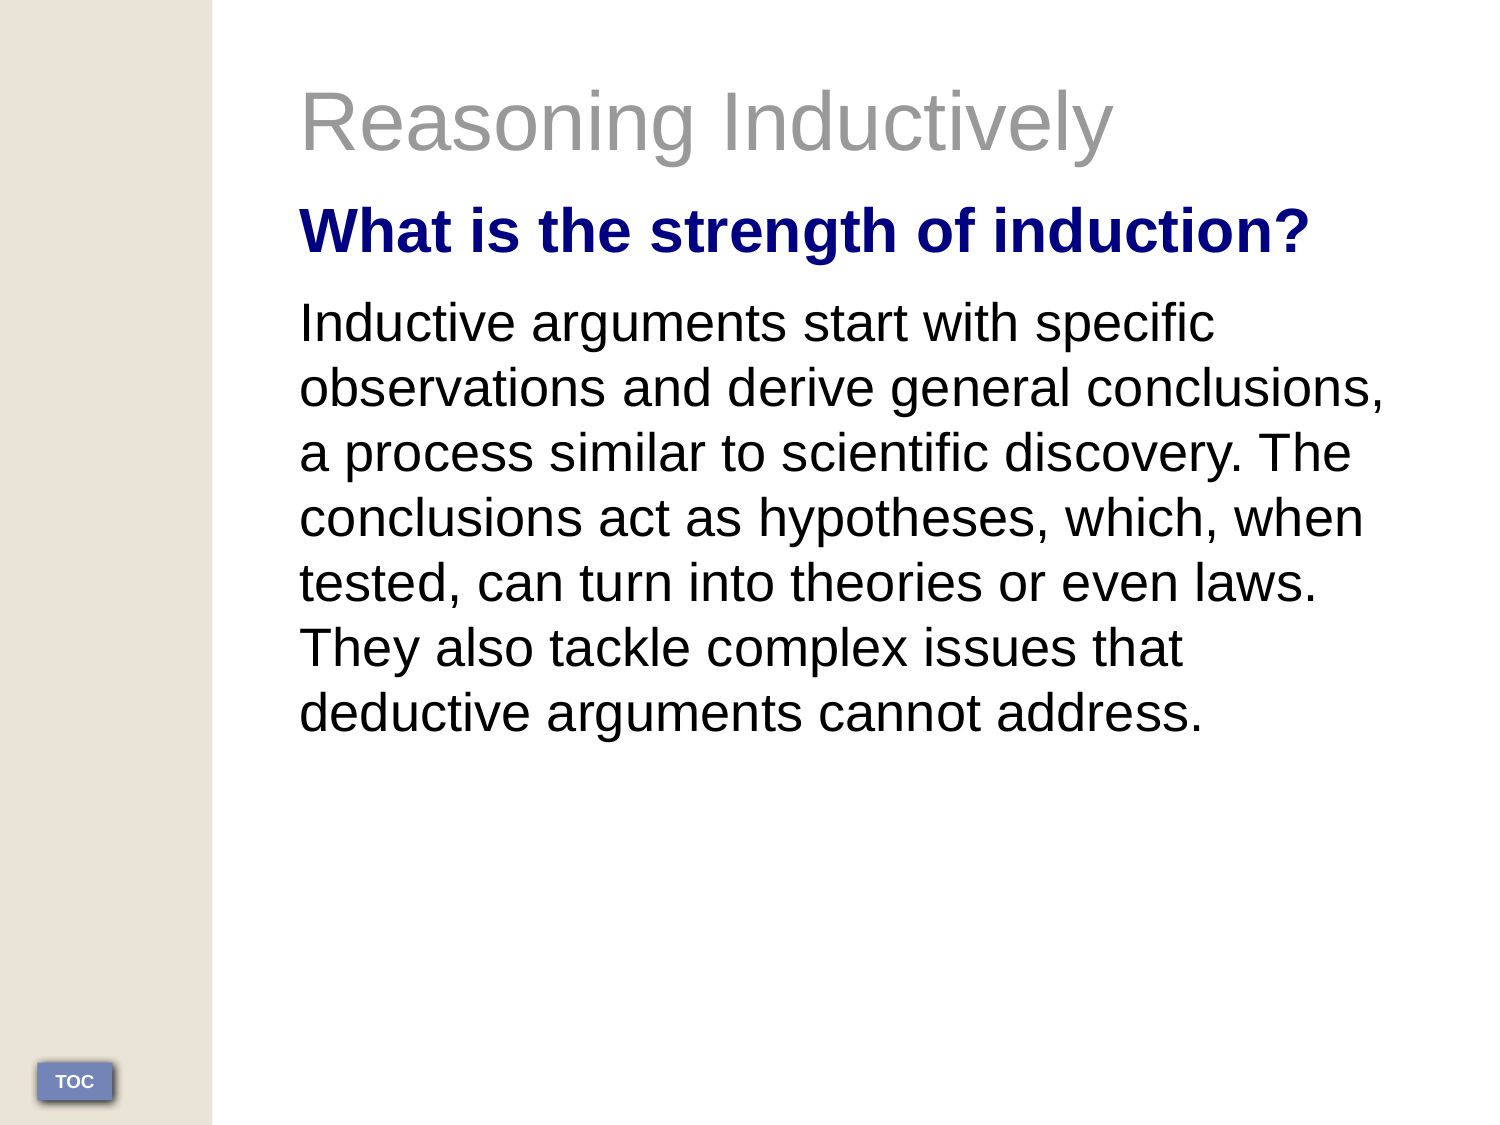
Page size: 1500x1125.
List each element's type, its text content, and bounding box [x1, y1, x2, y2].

text_box Reasoning Inductively What is the strength of induction? Inductive arguments start with specific observations and derive general conclusions, a process similar to scientific discovery. The conclusions act as hypotheses, which, when tested, can turn into theories or even laws. They also tackle complex issues that deductive arguments cannot address. [284, 59, 1440, 750]
